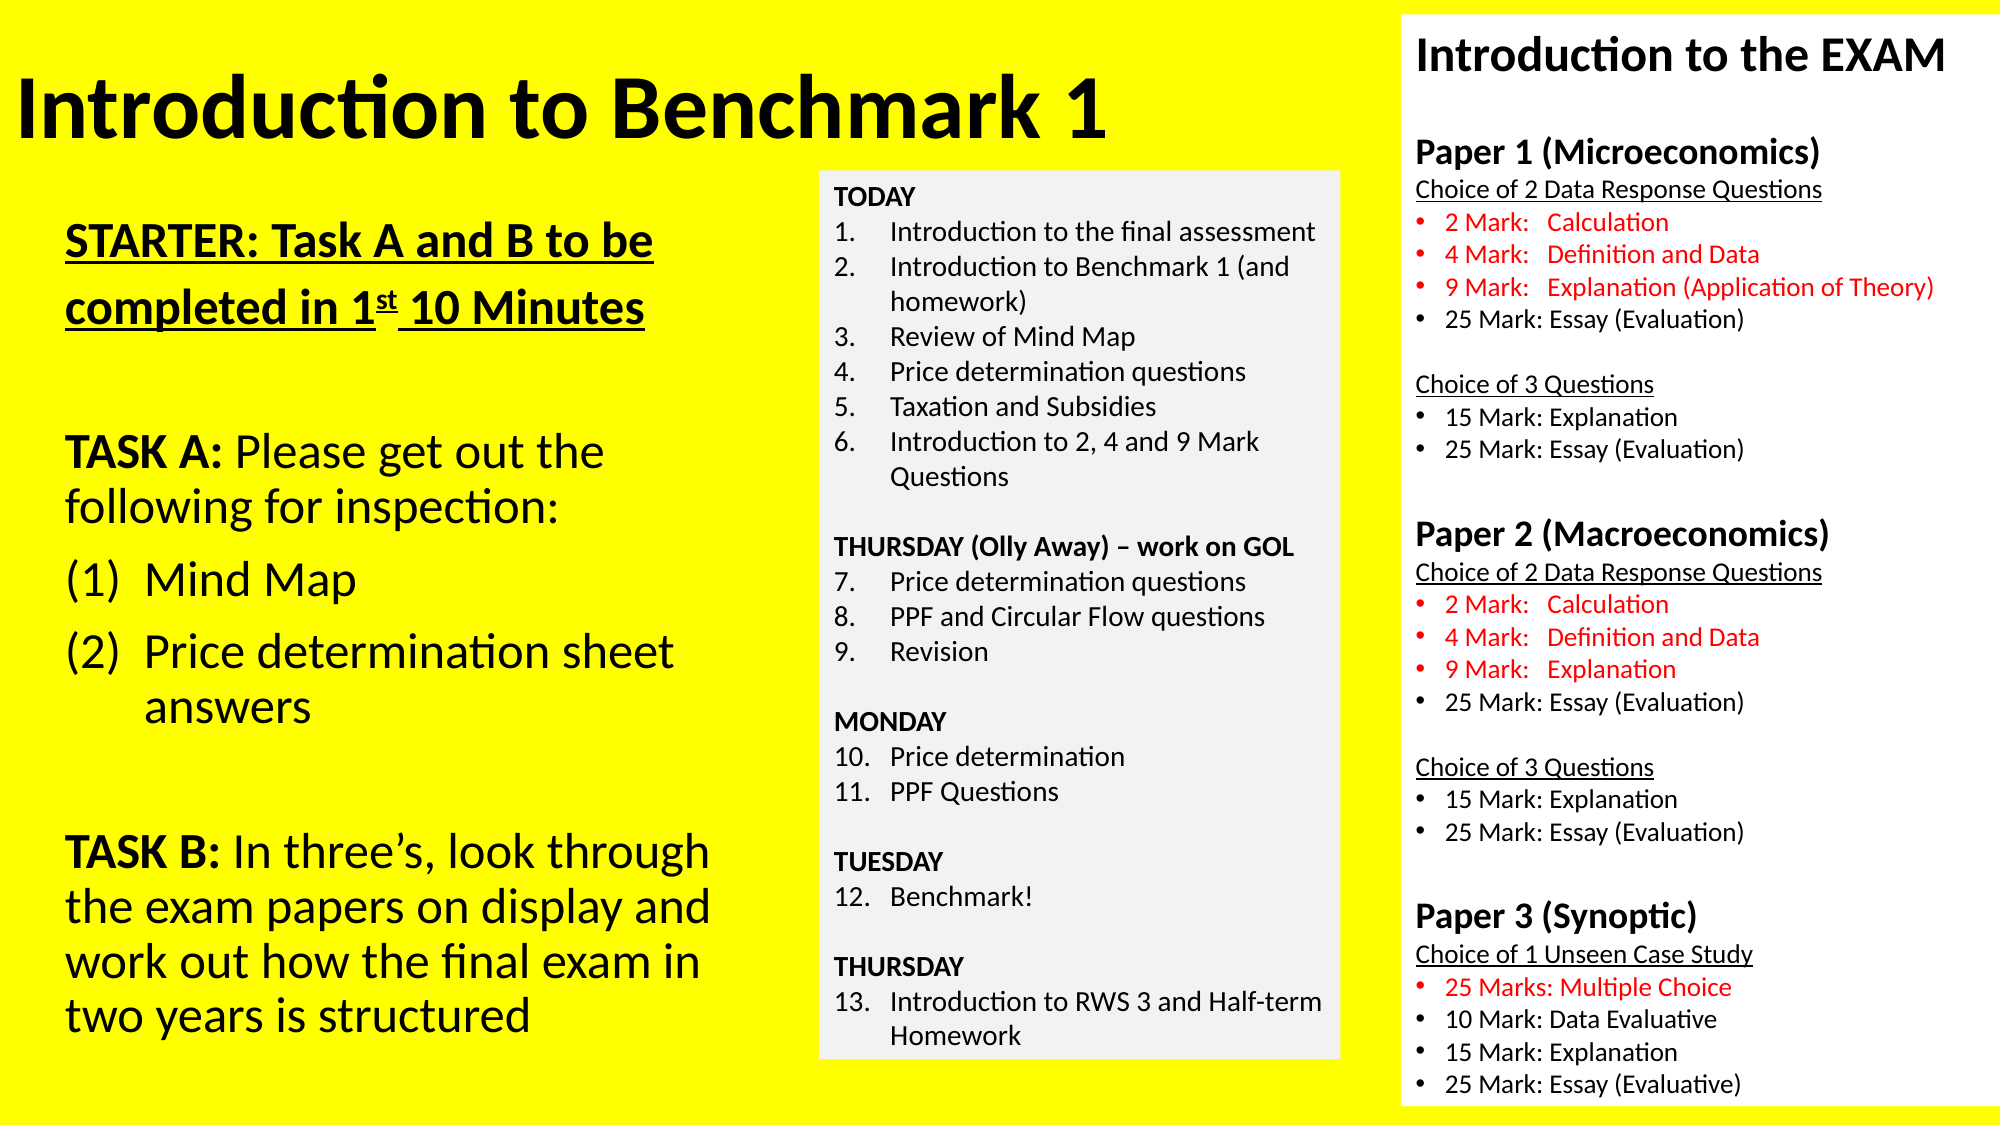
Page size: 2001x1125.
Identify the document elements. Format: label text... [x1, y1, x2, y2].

text_box Introduction to the EXAM Paper 1 (Microeconomics) Choice of 2 Data Response Questions 2 Mark: Calculation 4 Mark: Definition and Data 9 Mark: Explanation (Application of Theory) 25 Mark: Essay (Evaluation) Choice of 3 Questions 15 Mark: Explanation 25 Mark: Essay (Evaluation) Paper 2 (Macroeconomics) Choice of 2 Data Response Questions 2 Mark: Calculation 4 Mark: Definition and Data 9 Mark: Explanation 25 Mark: Essay (Evaluation) Choice of 3 Questions 15 Mark: Explanation 25 Mark: Essay (Evaluation) Paper 3 (Synoptic) Choice of 1 Unseen Case Study 25 Marks: Multiple Choice 10 Mark: Data Evaluative 15 Mark: Explanation 25 Mark: Essay (Evaluative) [1400, 14, 2000, 1107]
text_box TODAY Introduction to the final assessment Introduction to Benchmark 1 (and homework) Review of Mind Map Price determination questions Taxation and Subsidies Introduction to 2, 4 and 9 Mark Questions THURSDAY (Olly Away) – work on GOL Price determination questions PPF and Circular Flow questions Revision MONDAY Price determination PPF Questions TUESDAY Benchmark! THURSDAY Introduction to RWS 3 and Half-term Homework [819, 170, 1341, 1060]
title Introduction to Benchmark 1 [0, 0, 1725, 218]
list STARTER: Task A and B to be completed in 1st 10 Minutes TASK A: Please get out the following for inspection: Mind Map Price determination sheet answers TASK B: In three’s, look through the exam papers on display and work out how the final exam in two years is structured [49, 193, 738, 1058]
